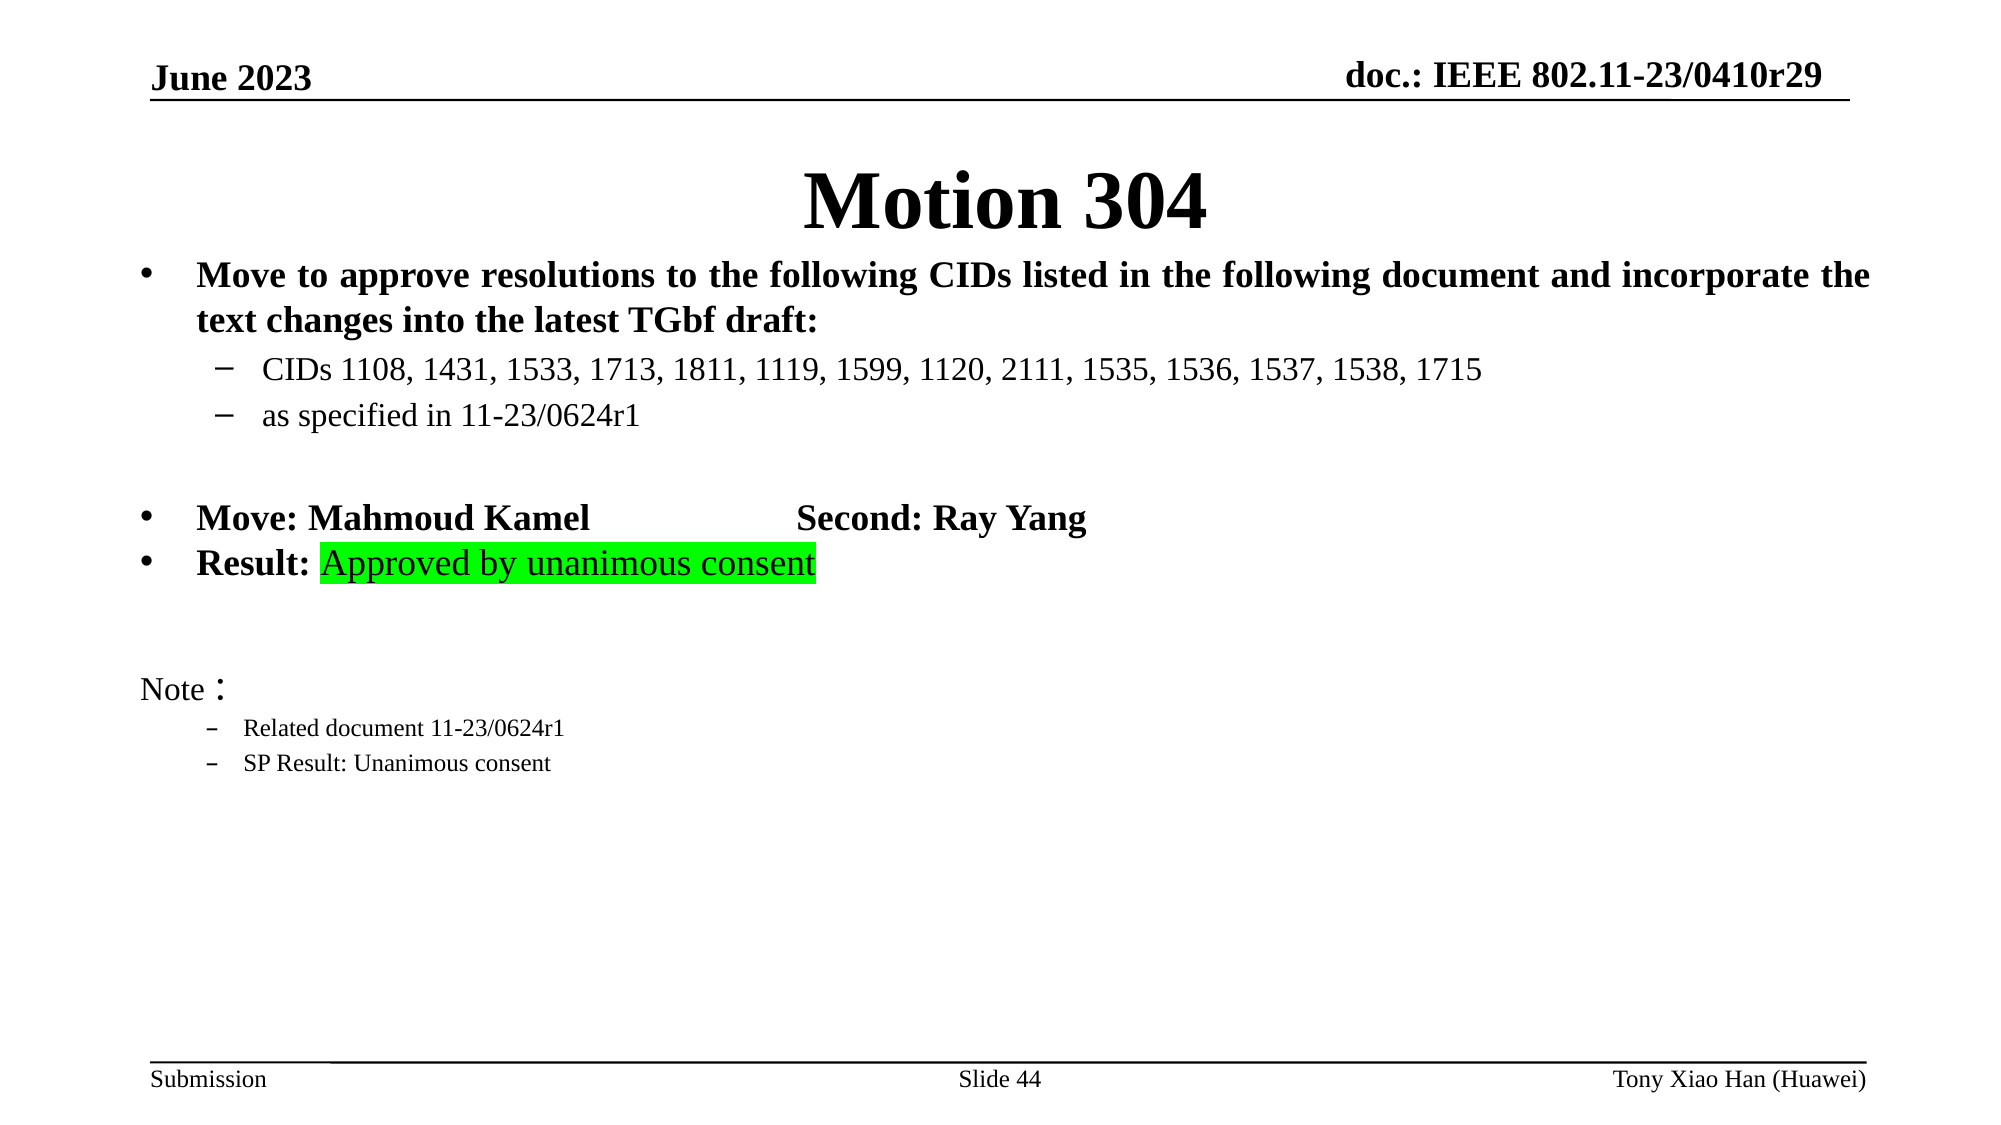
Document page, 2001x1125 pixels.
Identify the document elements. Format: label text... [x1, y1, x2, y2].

text_box Move to approve resolutions to the following CIDs listed in the following document and incorporate the text changes into the latest TGbf draft: CIDs 1108, 1431, 1533, 1713, 1811, 1119, 1599, 1120, 2111, 1535, 1536, 1537, 1538, 1715 as specified in 11-23/0624r1 Move: Mahmoud Kamel Second: Ray Yang Result: Approved by unanimous consent Note： Related document 11-23/0624r1 SP Result: Unanimous consent [125, 212, 1888, 900]
text_box Motion 304 [368, 137, 1644, 212]
